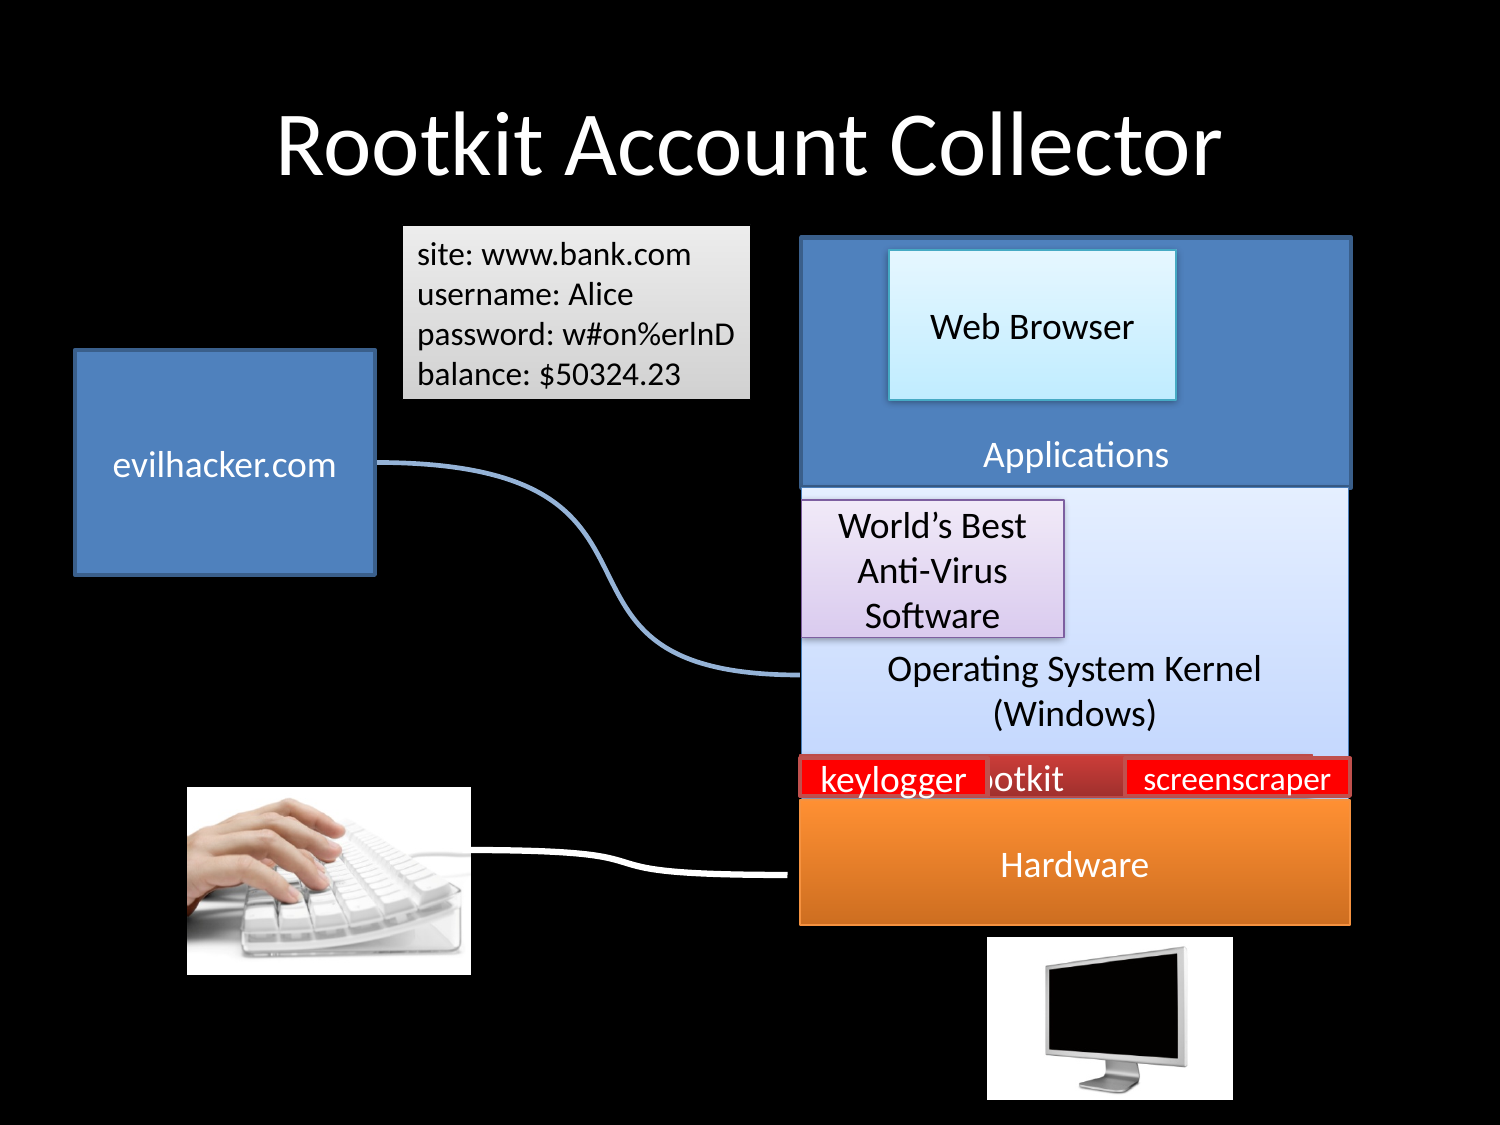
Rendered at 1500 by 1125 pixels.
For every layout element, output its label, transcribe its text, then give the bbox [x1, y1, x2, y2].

text_box evilhacker.com [73, 348, 377, 577]
picture [987, 937, 1234, 1101]
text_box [462, 849, 788, 876]
text_box Hardware [799, 799, 1351, 926]
text_box keylogger [798, 756, 990, 798]
title Rootkit Account Collector [75, 45, 1425, 233]
text_box site: www.bank.com username: Alice password: w#on%erlnD balance: $50324.23 [402, 224, 751, 400]
picture [187, 787, 471, 976]
text_box screenscraper [1123, 756, 1352, 798]
text_box Operating System Kernel (Windows) [801, 487, 1349, 756]
text_box Rootkit [799, 754, 1313, 798]
text_box World’s Best Anti-Virus Software [804, 499, 1065, 638]
text_box Applications [799, 235, 1353, 490]
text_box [374, 462, 801, 676]
text_box Web Browser [888, 249, 1177, 401]
